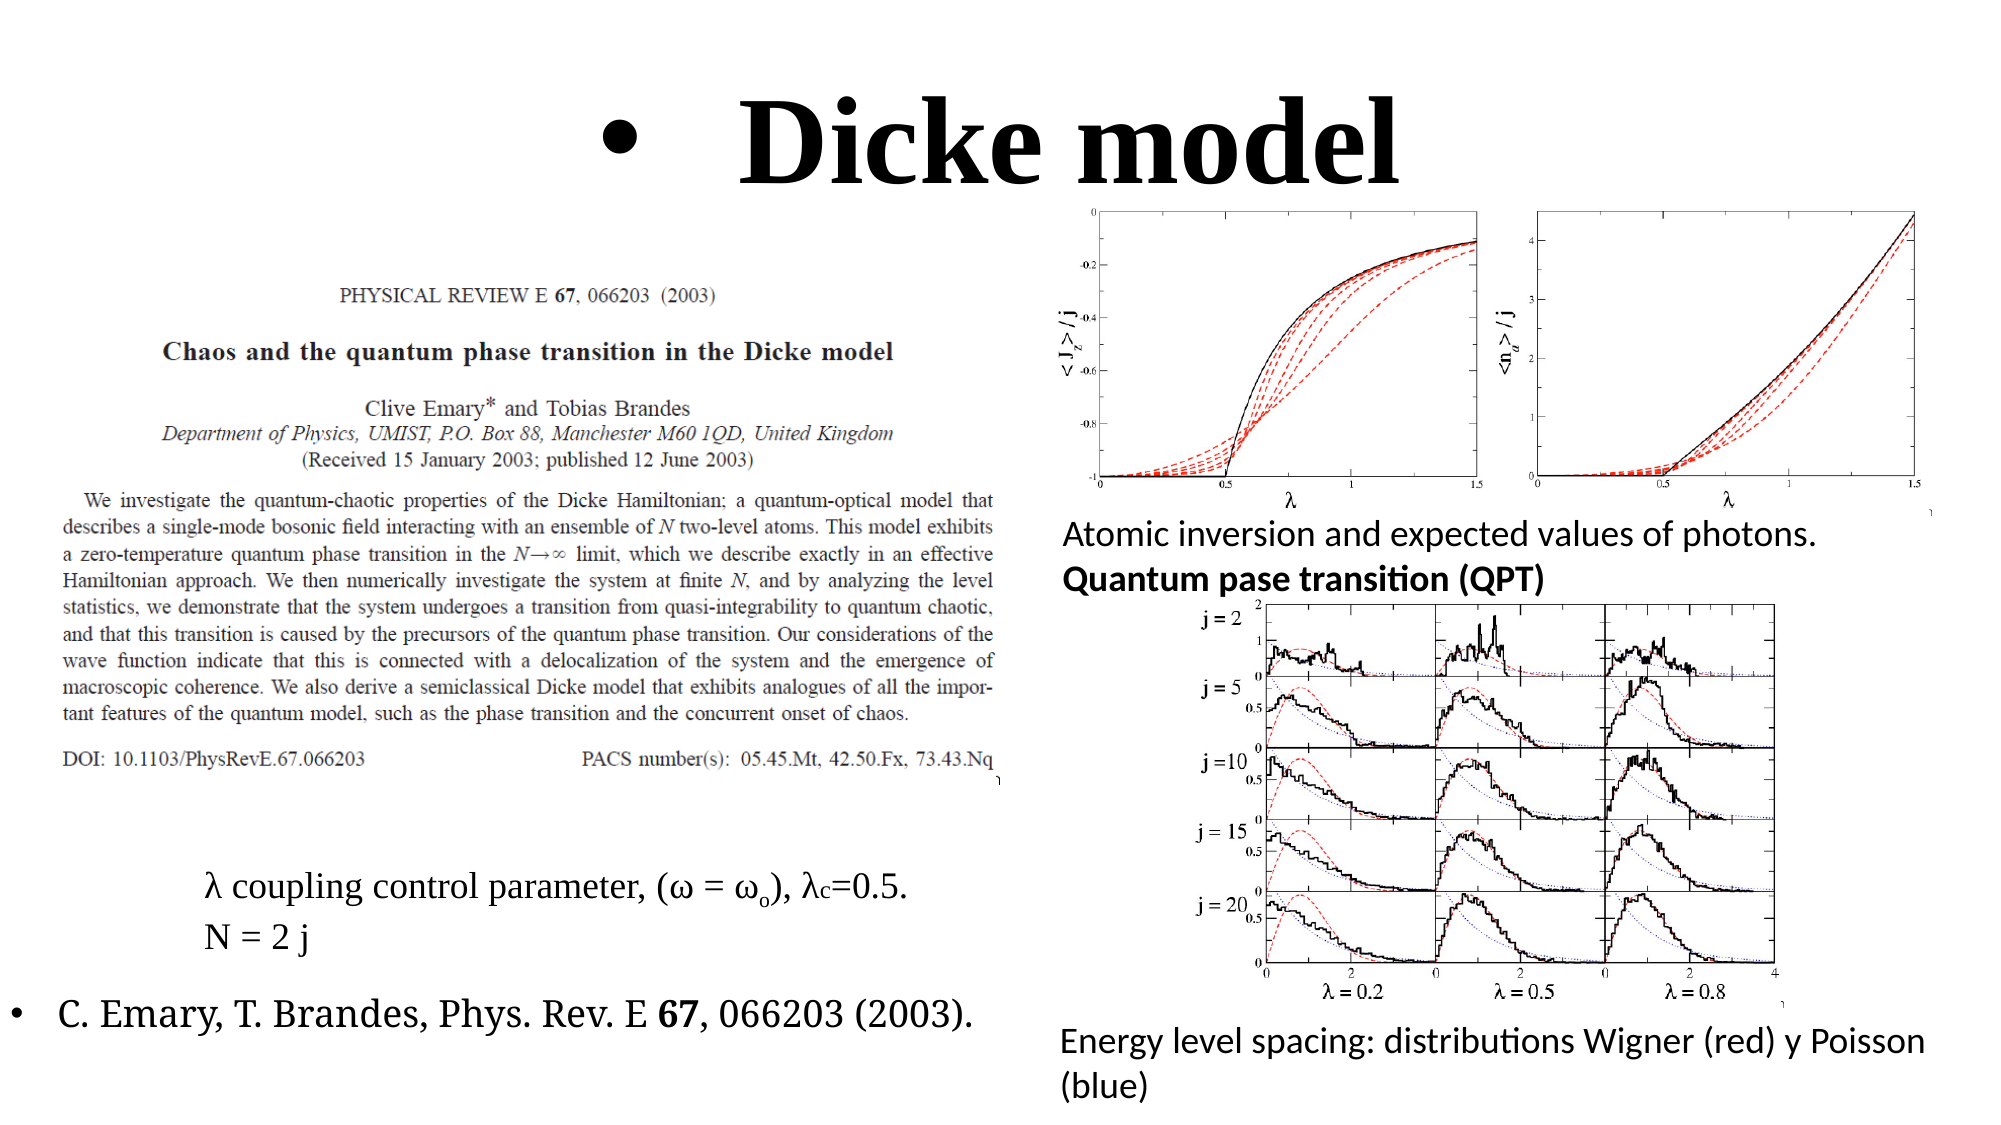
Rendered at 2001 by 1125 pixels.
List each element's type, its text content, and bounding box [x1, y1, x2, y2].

text_box Atomic inversion and expected values of photons. Quantum pase transition (QPT) [1047, 502, 1977, 607]
title Dicke model [249, 55, 1750, 218]
text_box λ coupling control parameter, (ω = ωo), λc=0.5. N = 2 j [189, 853, 967, 965]
text_box C. Emary, T. Brandes, Phys. Rev. E 67, 066203 (2003). [0, 982, 989, 1042]
picture [55, 279, 1000, 785]
text_box Energy level spacing: distributions Wigner (red) y Poisson (blue) [1045, 1008, 1974, 1114]
picture [1045, 198, 1932, 516]
picture [1192, 592, 1784, 1008]
